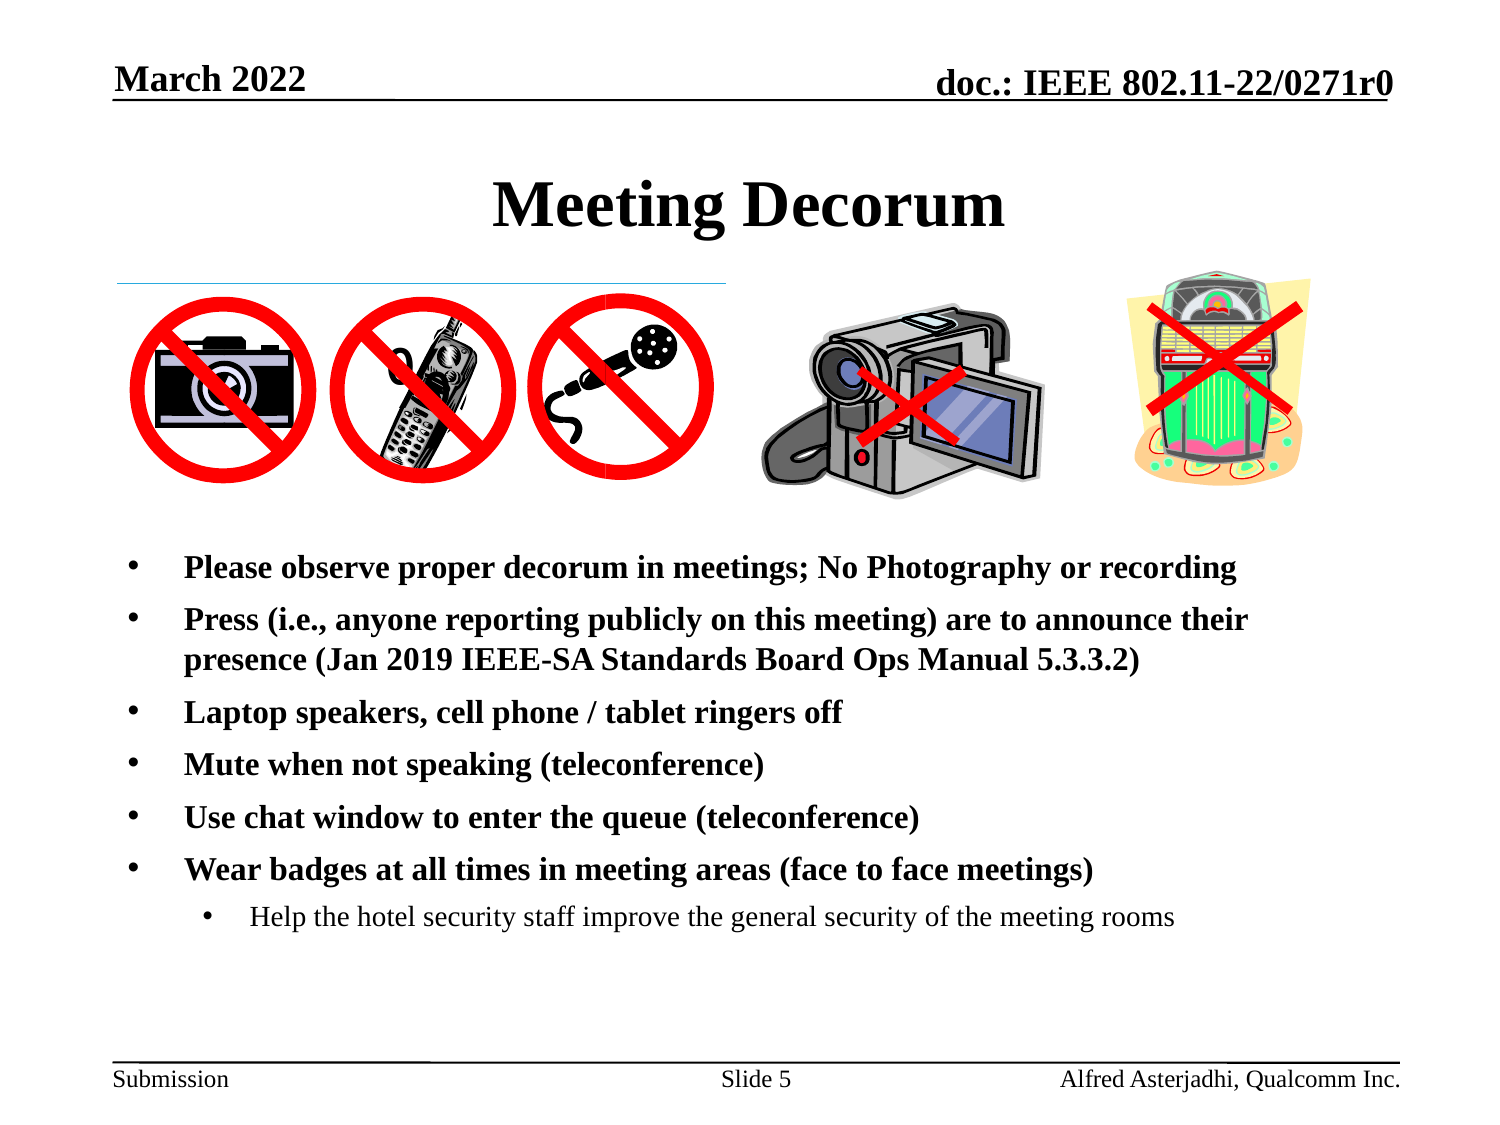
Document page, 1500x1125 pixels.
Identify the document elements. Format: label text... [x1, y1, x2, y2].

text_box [117, 283, 727, 484]
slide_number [114, 54, 423, 100]
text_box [1126, 270, 1311, 487]
footer Alfred Asterjadhi, Qualcomm Inc. [878, 1061, 1402, 1093]
slide_number Slide 5 [712, 1061, 800, 1123]
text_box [761, 302, 1046, 500]
list Please observe proper decorum in meetings; No Photography or recording Press (i.e., anyone reporting publicly on this meeting) are to announce their presence (Jan 2019 IEEE-SA Standards Board Ops Manual 5.3.3.2) Laptop speakers, cell phone / tablet ringers off Mute when not speaking (teleconference) Use chat window to enter the queue (teleconference) Wear badges at all times in meeting areas (face to face meetings) Help the hotel security staff improve the general security of the meeting rooms [112, 537, 1388, 1000]
title Meeting Decorum [112, 112, 1388, 288]
